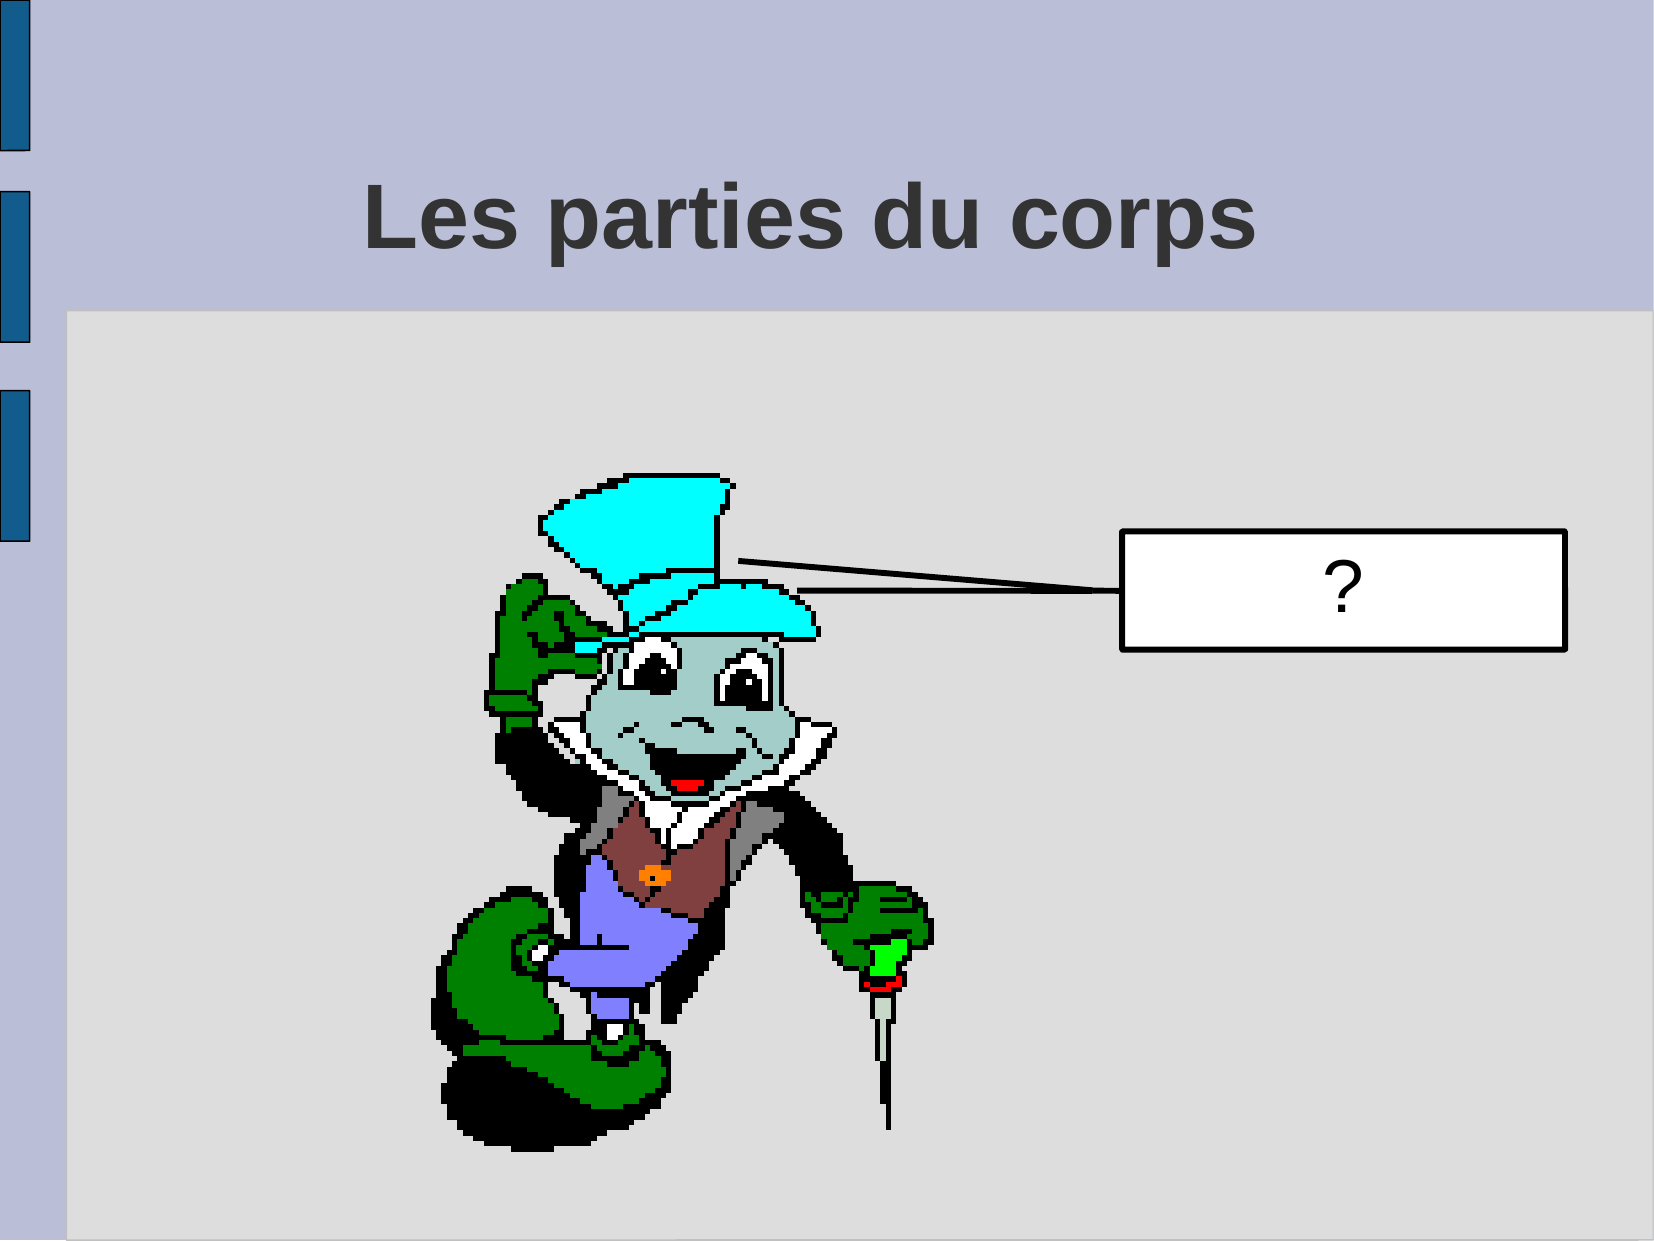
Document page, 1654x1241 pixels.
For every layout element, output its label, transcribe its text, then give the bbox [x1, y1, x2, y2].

picture [324, 383, 945, 1152]
text_box ? [1122, 531, 1566, 650]
text_box Les parties du corps [88, 114, 1534, 322]
